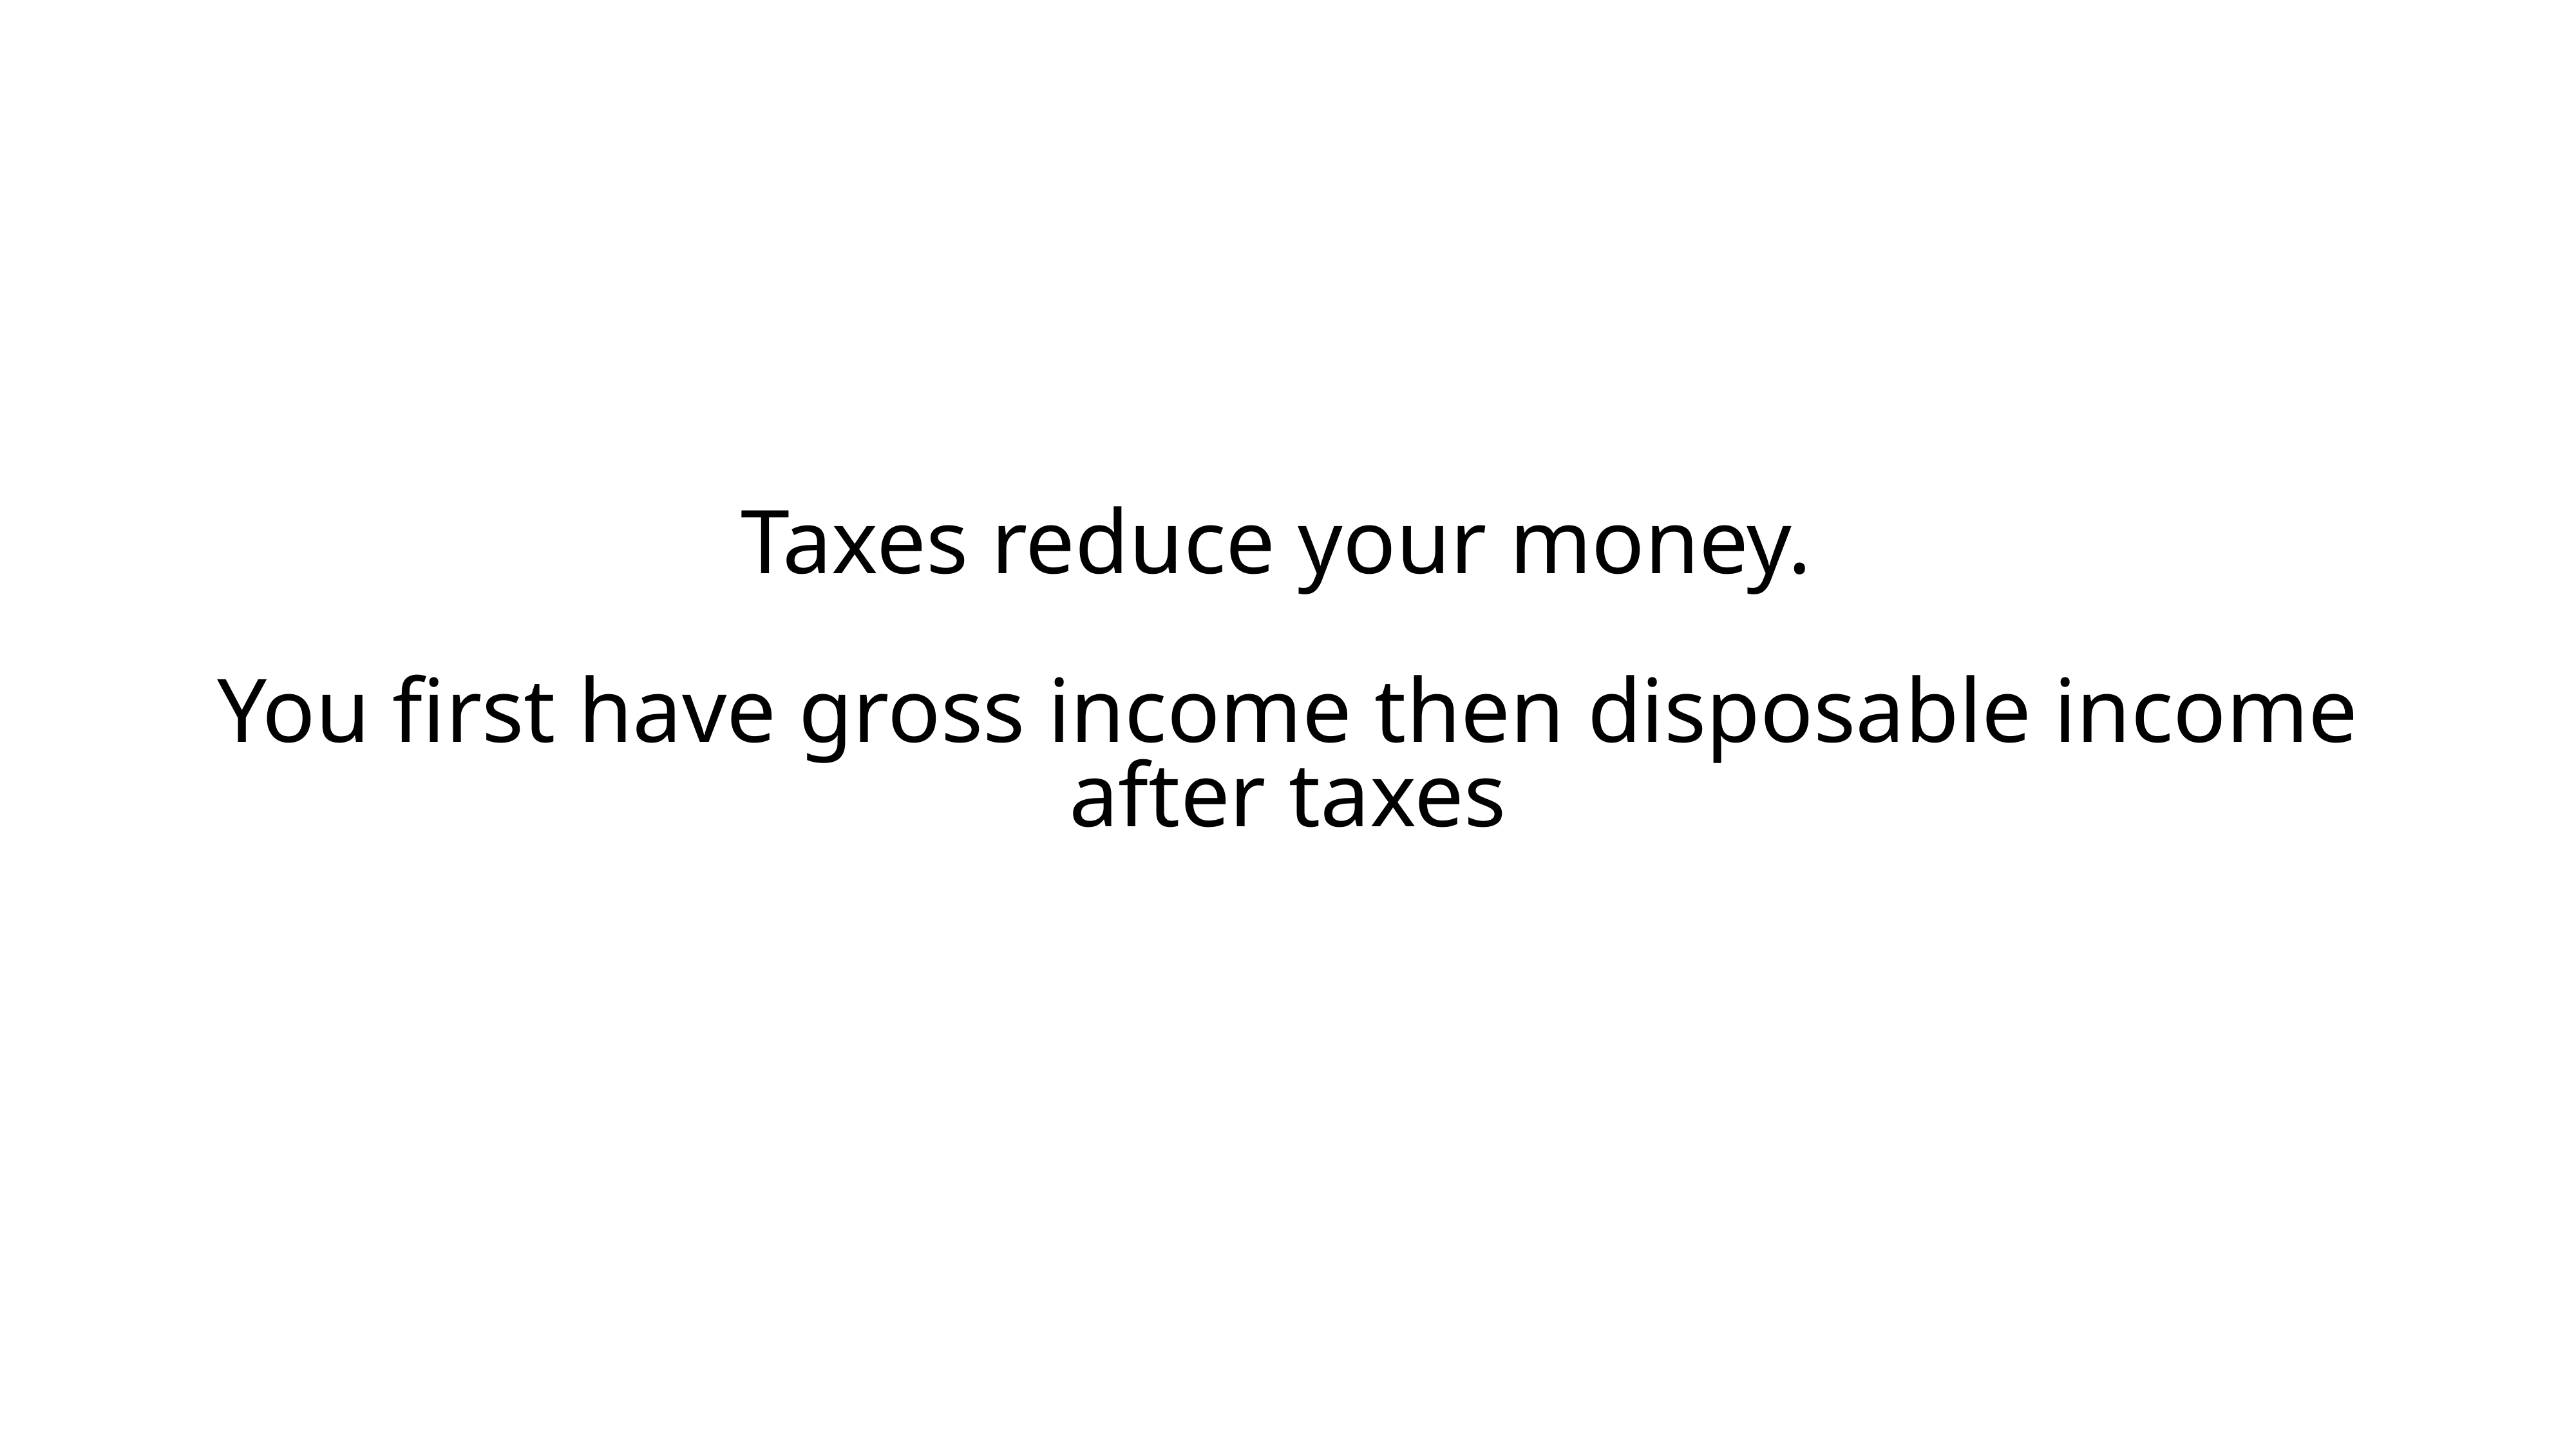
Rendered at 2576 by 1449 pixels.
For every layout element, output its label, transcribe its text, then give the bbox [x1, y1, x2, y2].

list Taxes reduce your money. You first have gross income then disposable income after taxes [128, 440, 2448, 909]
